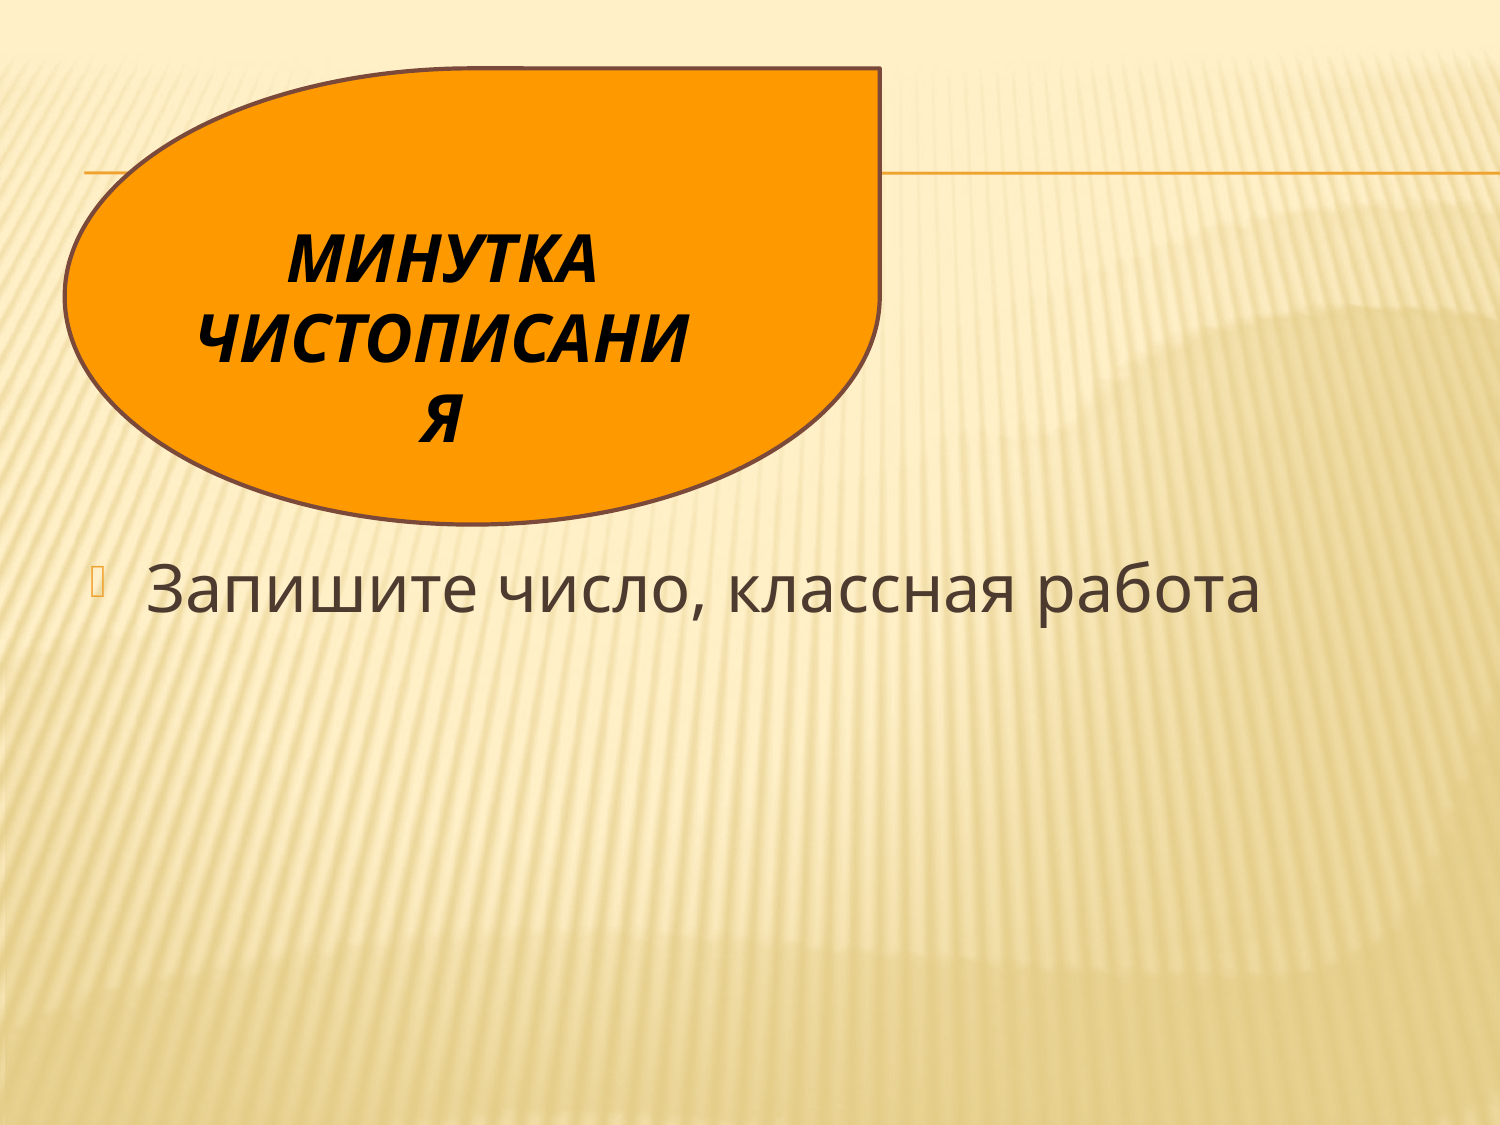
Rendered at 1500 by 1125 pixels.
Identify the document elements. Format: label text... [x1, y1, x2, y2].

text_box [62, 66, 882, 527]
text_box МИНУТКА ЧИСТОПИСАНИЯ [171, 208, 715, 463]
list Запишите число, классная работа [75, 538, 1325, 1005]
